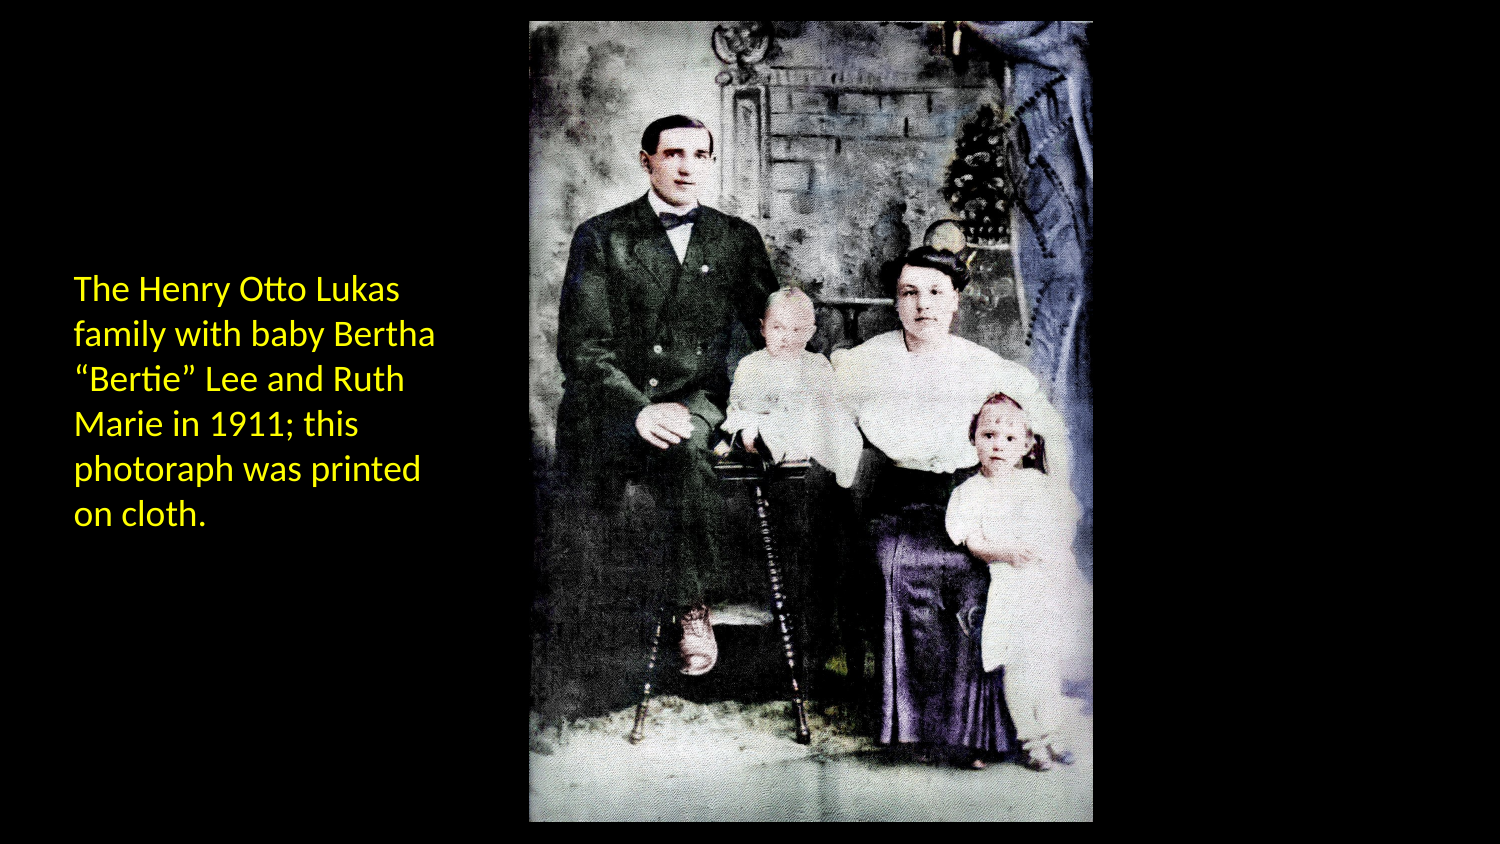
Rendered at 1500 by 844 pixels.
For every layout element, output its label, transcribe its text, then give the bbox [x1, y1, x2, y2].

text_box The Henry Otto Lukas family with baby Bertha “Bertie” Lee and Ruth Marie in 1911; this photoraph was printed on cloth. [58, 256, 471, 542]
picture [529, 21, 1093, 823]
